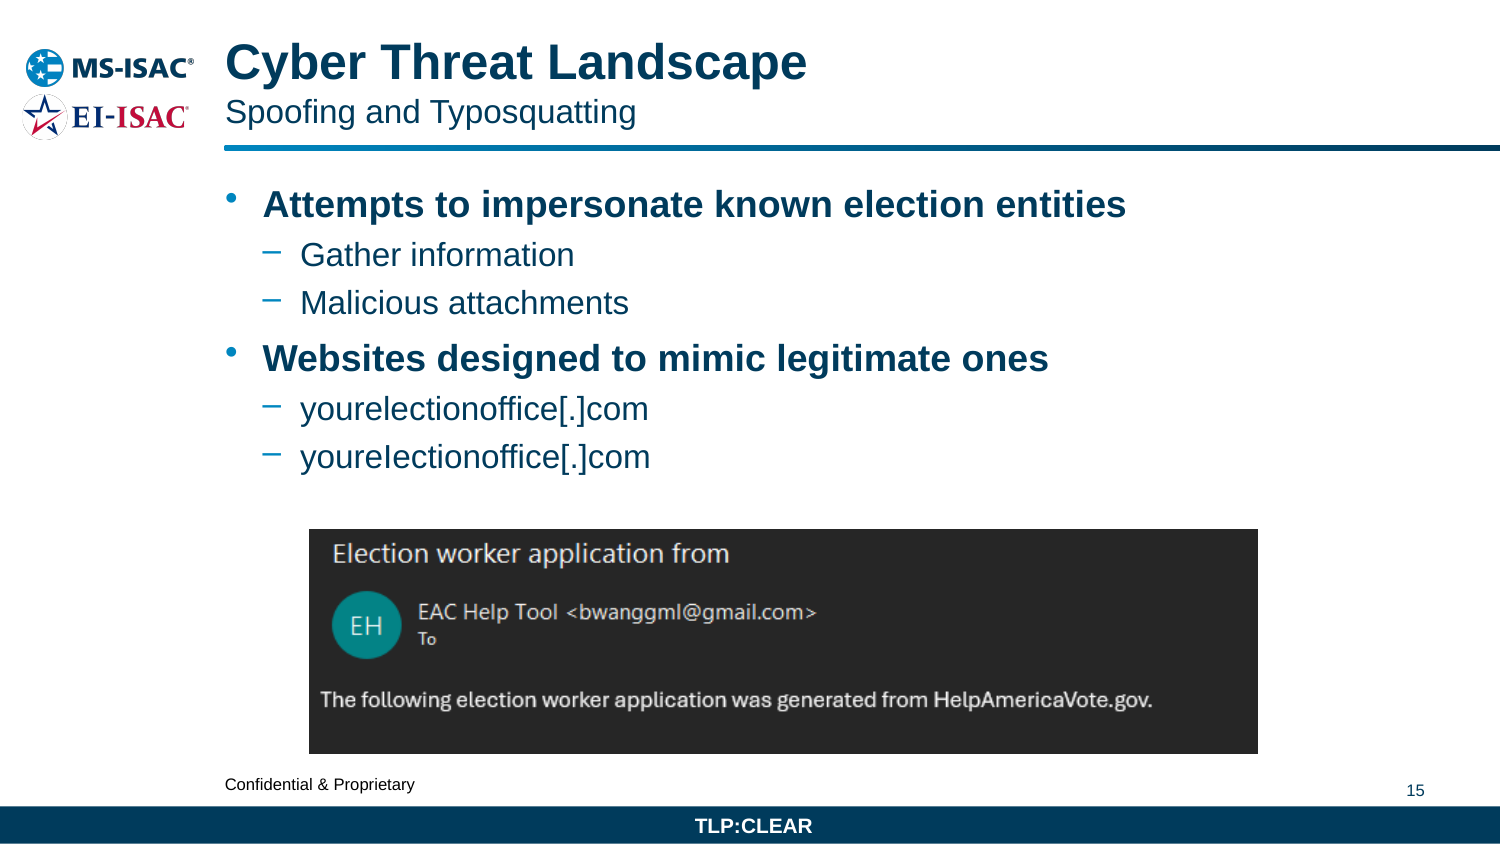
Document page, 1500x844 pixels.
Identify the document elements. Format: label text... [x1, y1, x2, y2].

list Attempts to impersonate known election entities Gather information Malicious attachments Websites designed to mimic legitimate ones yourelectionoffice[.]com youreIectionoffice[.]com [224, 179, 1426, 751]
picture [52, 49, 194, 87]
picture [22, 94, 189, 140]
title Cyber Threat Landscape [224, 0, 1426, 89]
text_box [309, 529, 1258, 754]
list Spoofing and Typosquatting [224, 89, 1426, 136]
picture [48, 65, 61, 71]
picture [26, 49, 38, 61]
picture [26, 75, 38, 87]
text_box TLP:CLEAR [0, 806, 1500, 844]
